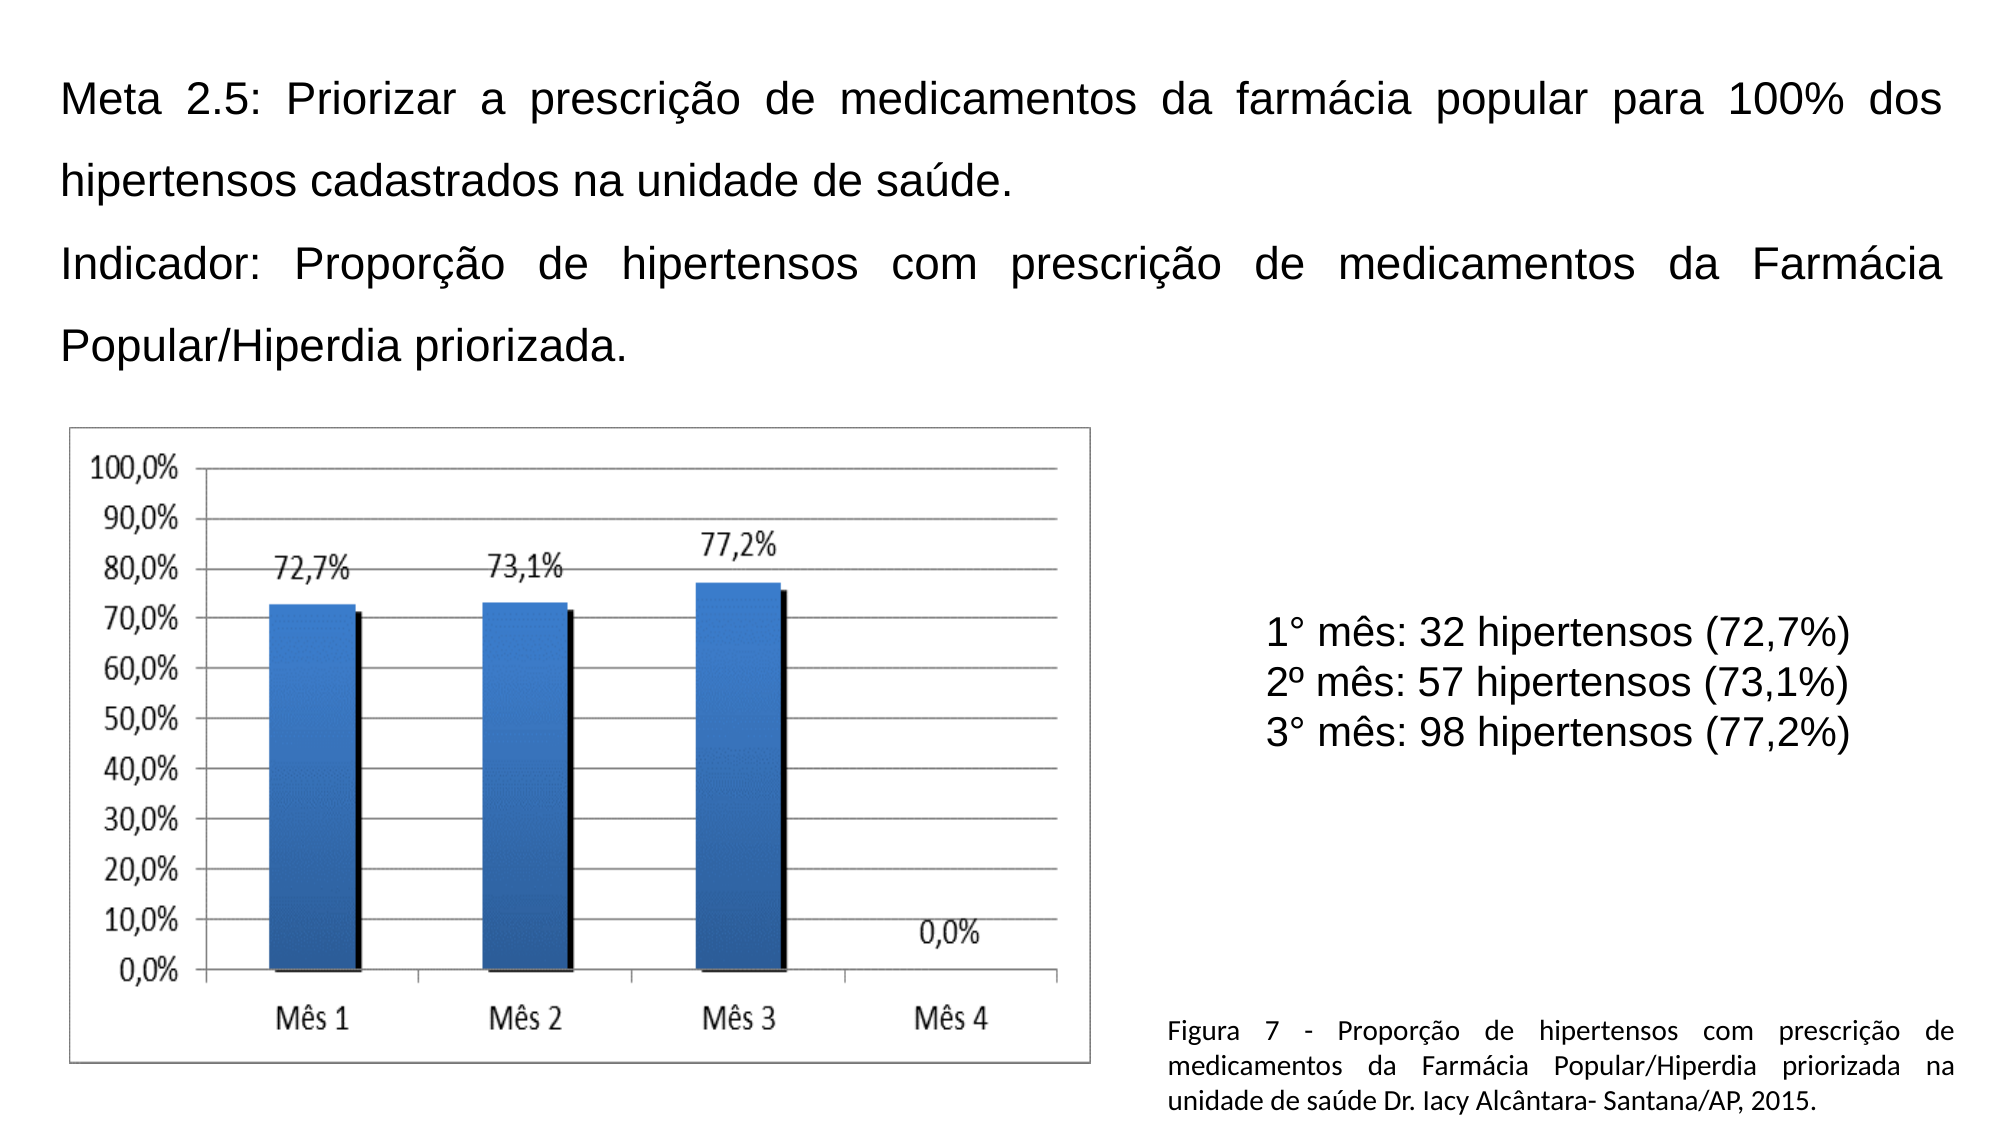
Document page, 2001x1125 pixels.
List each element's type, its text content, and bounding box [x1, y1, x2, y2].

picture [69, 427, 1091, 1064]
text_box 1° mês: 32 hipertensos (72,7%) 2º mês: 57 hipertensos (73,1%) 3° mês: 98 hipertensos (77,2%) [1237, 597, 1944, 763]
text_box Figura 7 - Proporção de hipertensos com prescrição de medicamentos da Farmácia Popular/Hiperdia priorizada na unidade de saúde Dr. Iacy Alcântara- Santana/AP, 2015. [1152, 1003, 1971, 1124]
text_box Meta 2.5: Priorizar a prescrição de medicamentos da farmácia popular para 100% dos hipertensos cadastrados na unidade de saúde. Indicador: Proporção de hipertensos com prescrição de medicamentos da Farmácia Popular/Hiperdia priorizada. [45, 33, 1959, 379]
